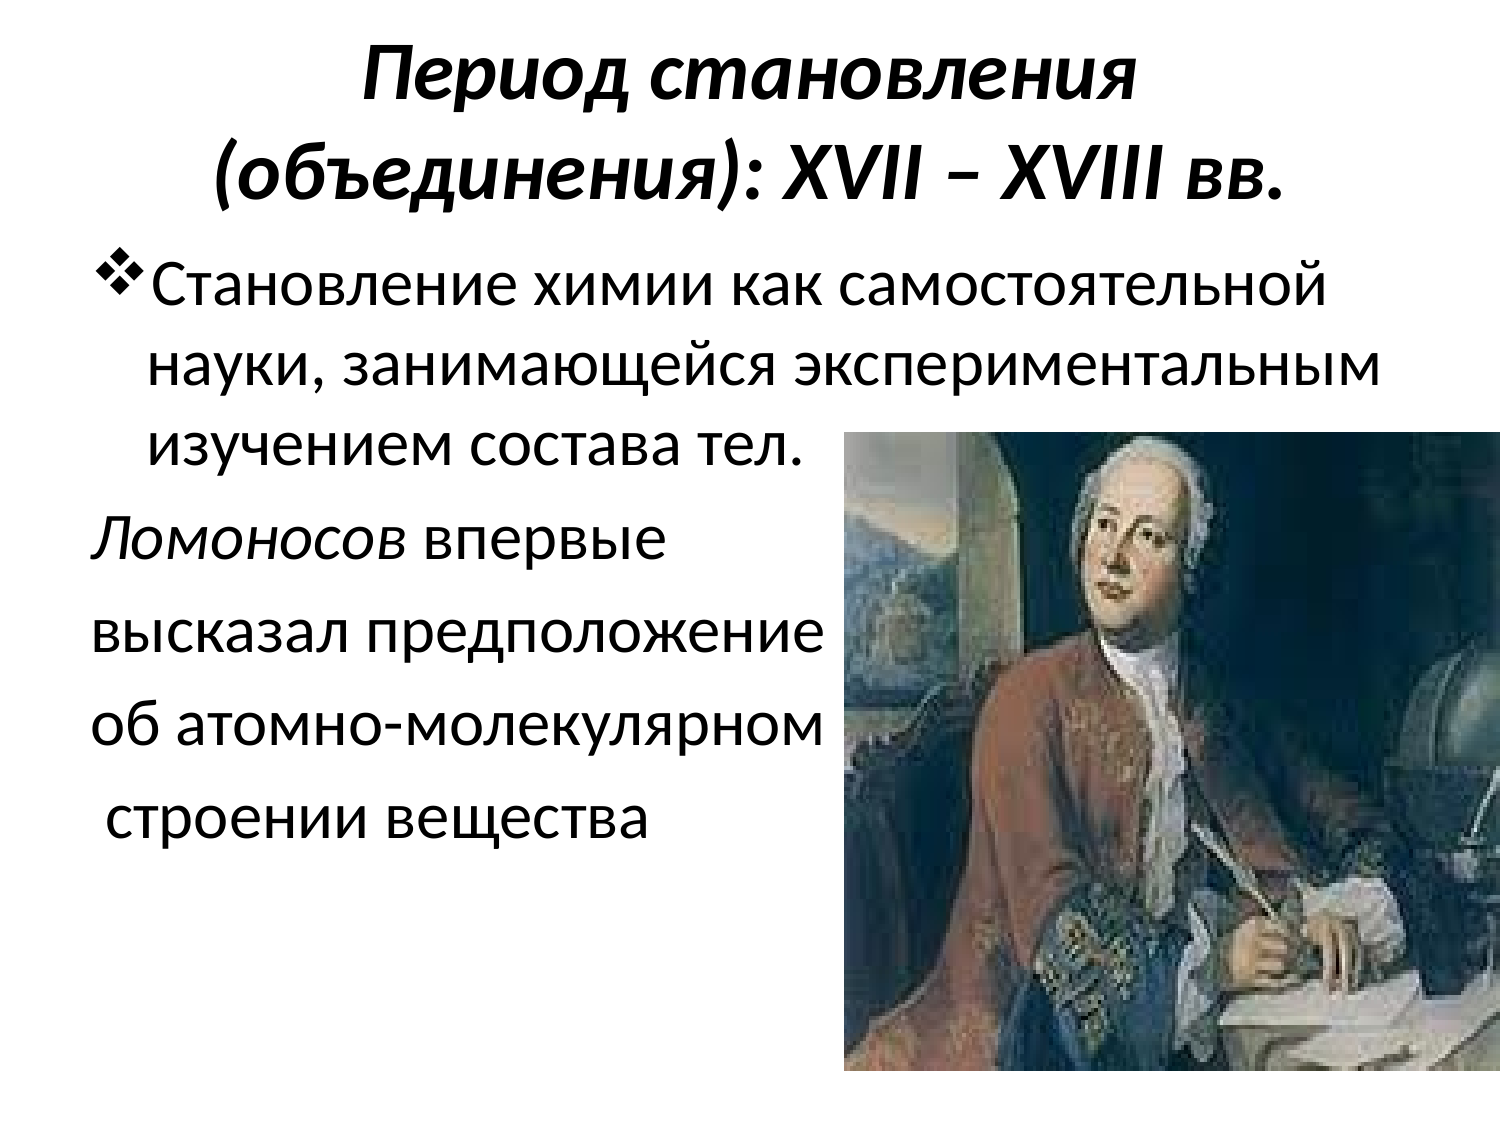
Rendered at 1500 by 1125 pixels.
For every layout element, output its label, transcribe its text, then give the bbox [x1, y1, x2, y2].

picture [844, 432, 1500, 1071]
list Становление химии как самостоятельной науки, занимающейся экспериментальным изучением состава тел. Ломоносов впервые высказал предположение об атомно-молекулярном строении вещества [75, 231, 1425, 1005]
title Период становления (объединения): XVII – XVIII вв. [75, 0, 1425, 231]
